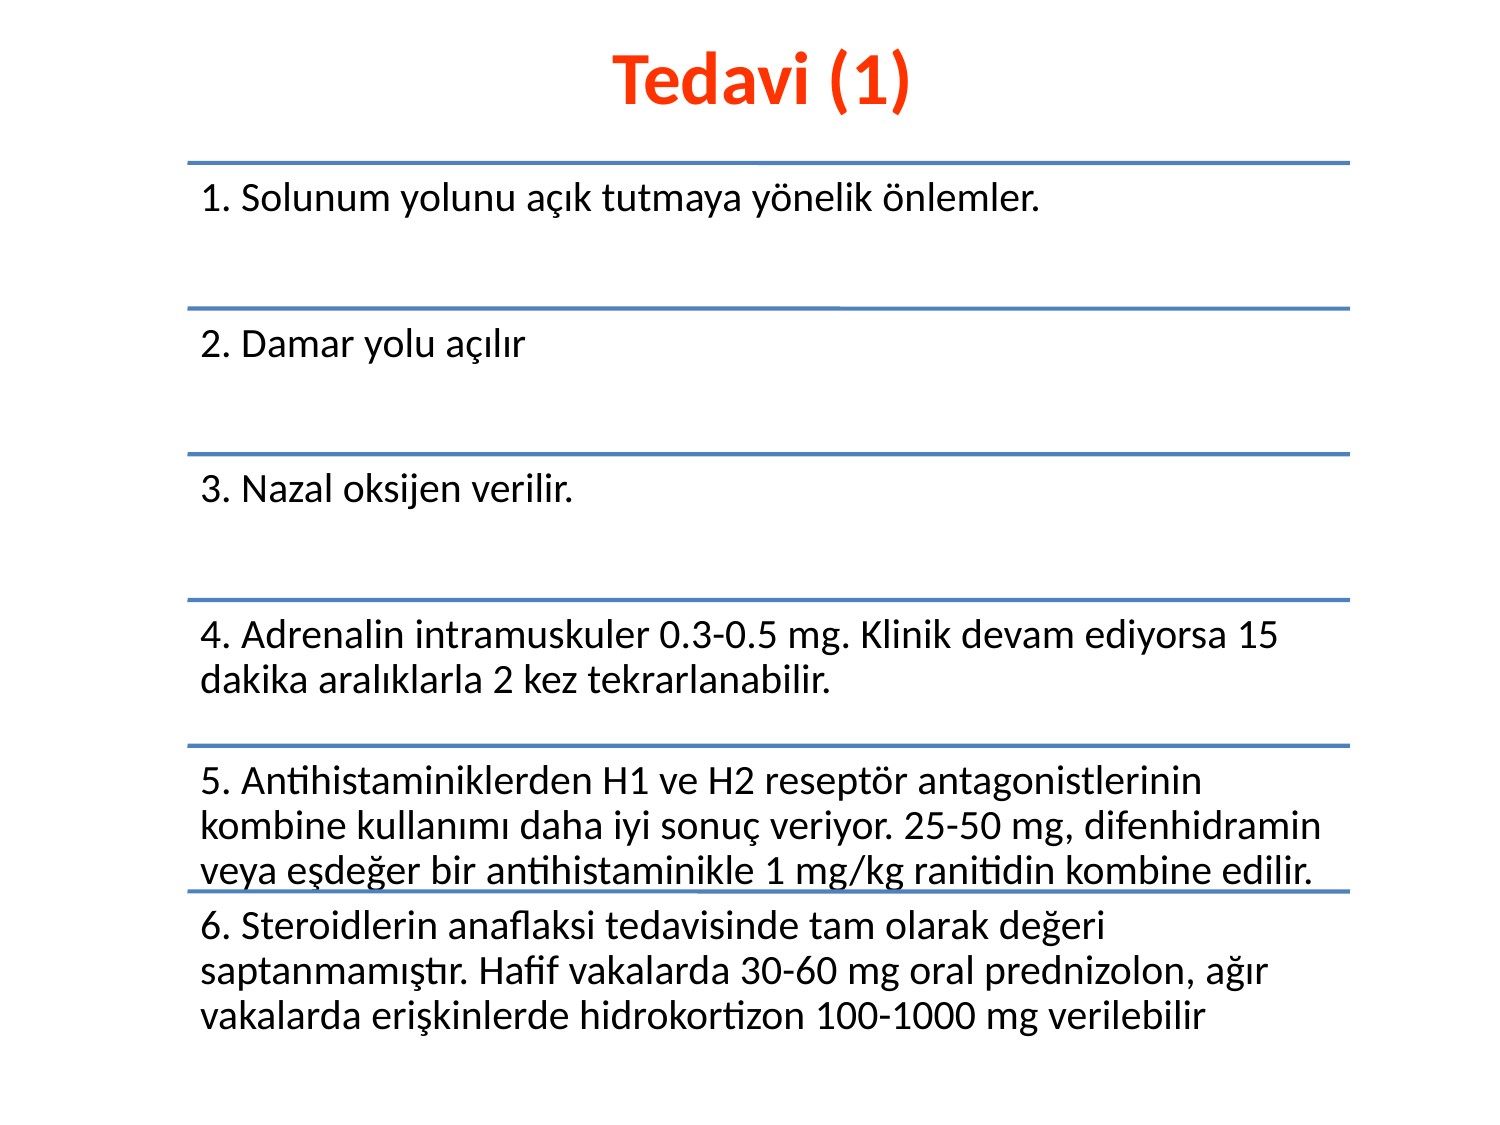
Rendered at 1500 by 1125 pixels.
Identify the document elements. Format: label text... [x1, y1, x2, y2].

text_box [187, 162, 1351, 1038]
title Tedavi (1) [125, 24, 1400, 125]
